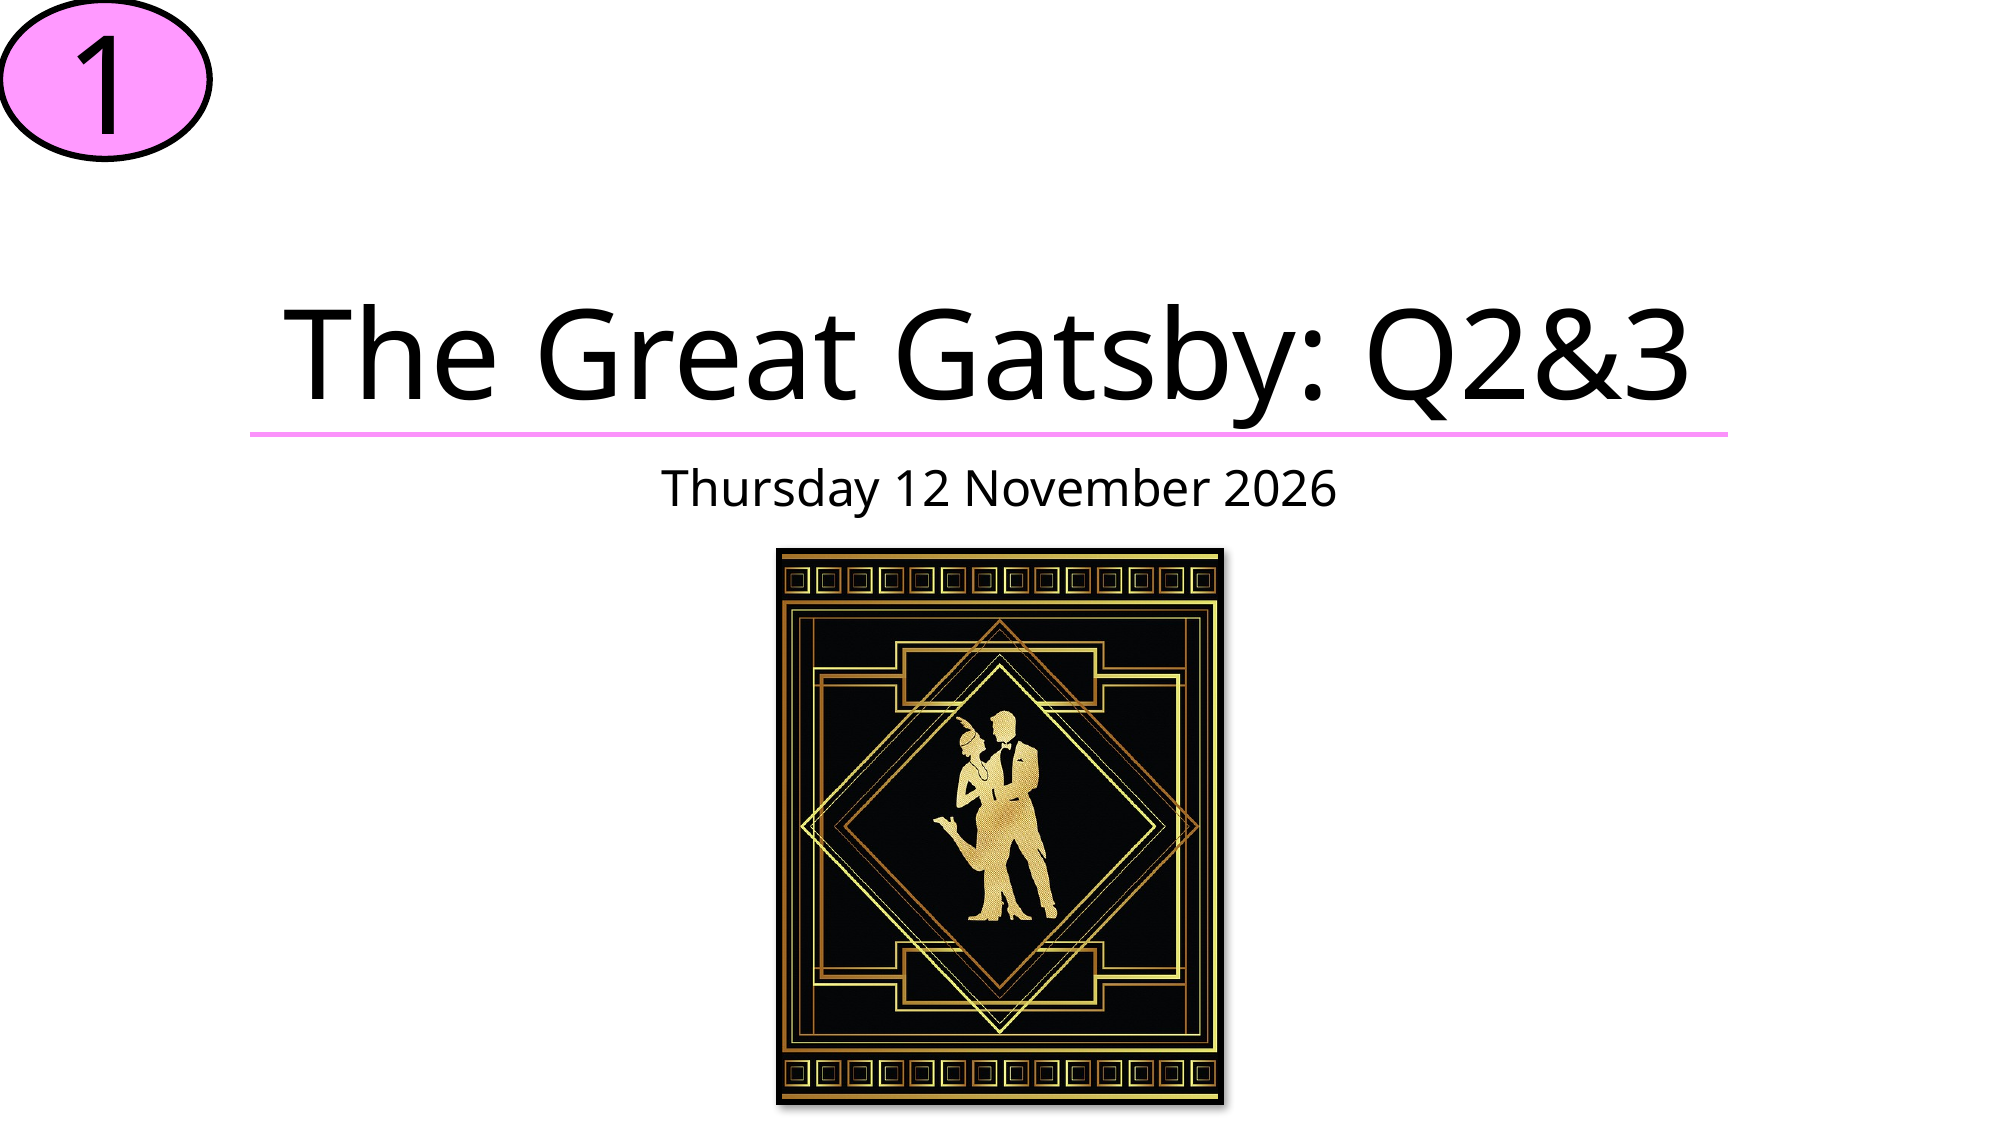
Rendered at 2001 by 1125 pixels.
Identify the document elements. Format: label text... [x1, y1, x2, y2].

picture [781, 553, 1219, 1099]
text_box 1 [0, 0, 212, 162]
subtitle Wednesday, 28 March 2018 [249, 449, 1750, 722]
title The Great Gatsby: Q2&3 [142, 43, 1836, 435]
